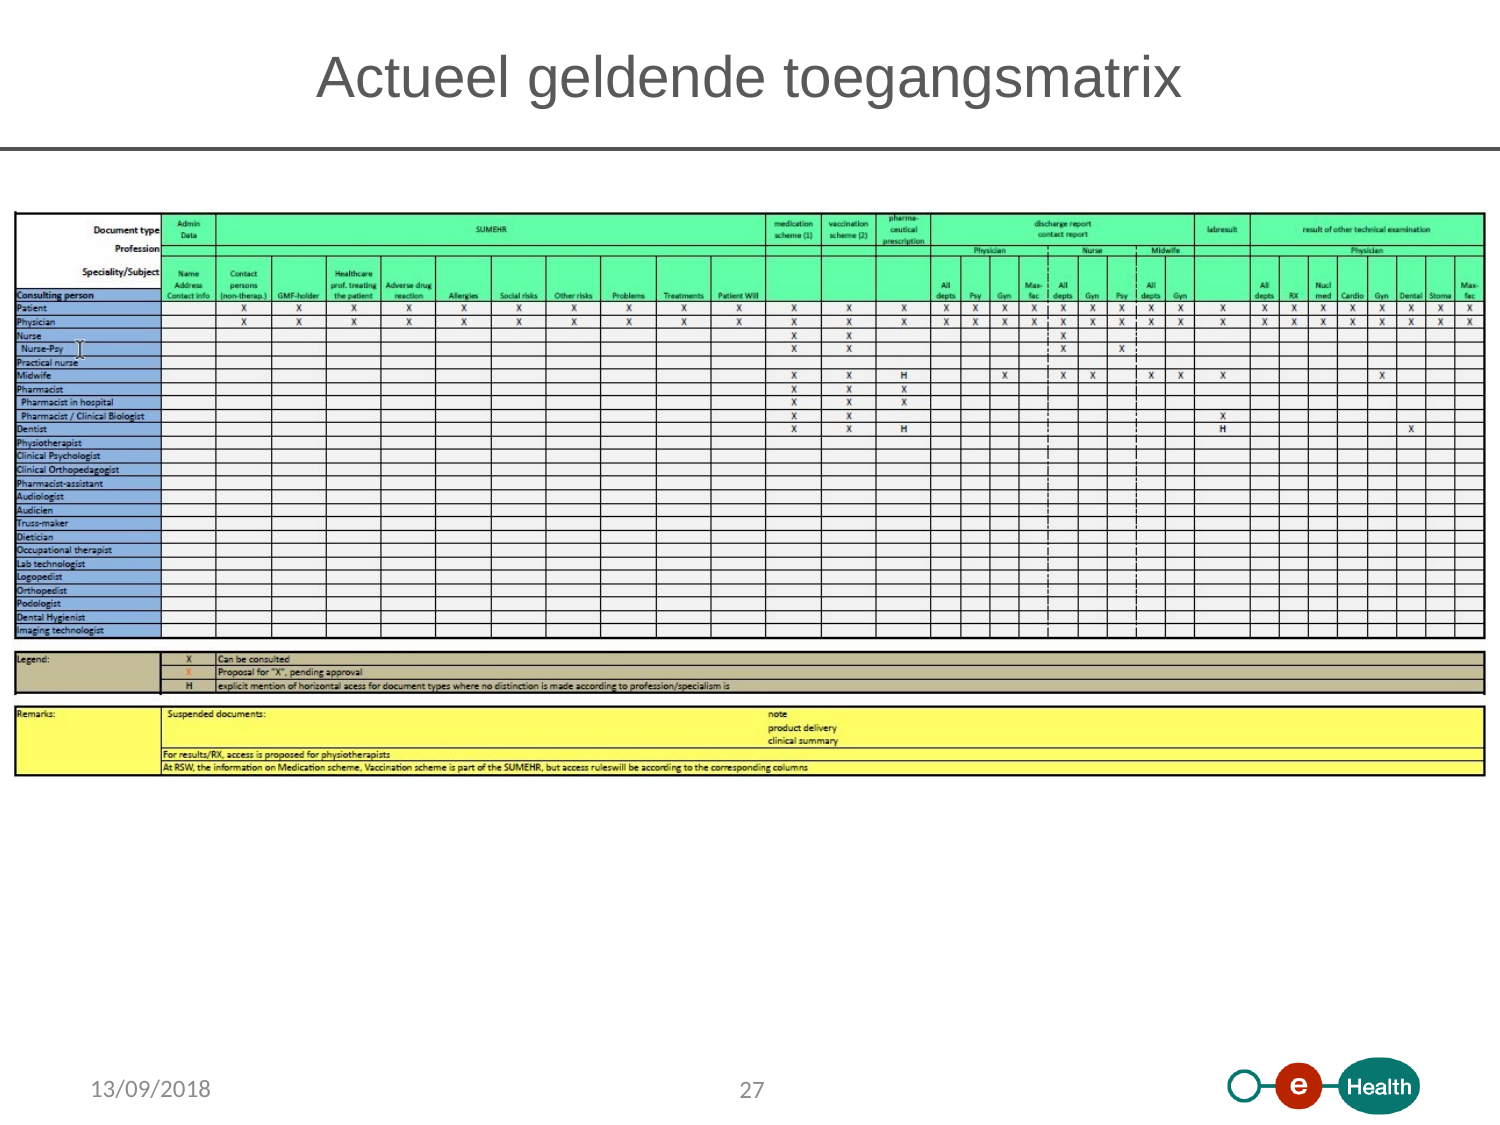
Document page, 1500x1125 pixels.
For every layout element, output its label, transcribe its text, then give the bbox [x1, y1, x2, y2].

slide_number 27 [577, 1058, 928, 1119]
picture [12, 208, 1488, 780]
picture [1198, 1046, 1441, 1118]
title Actueel geldende toegangsmatrix [0, 0, 1500, 149]
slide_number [75, 1057, 425, 1118]
